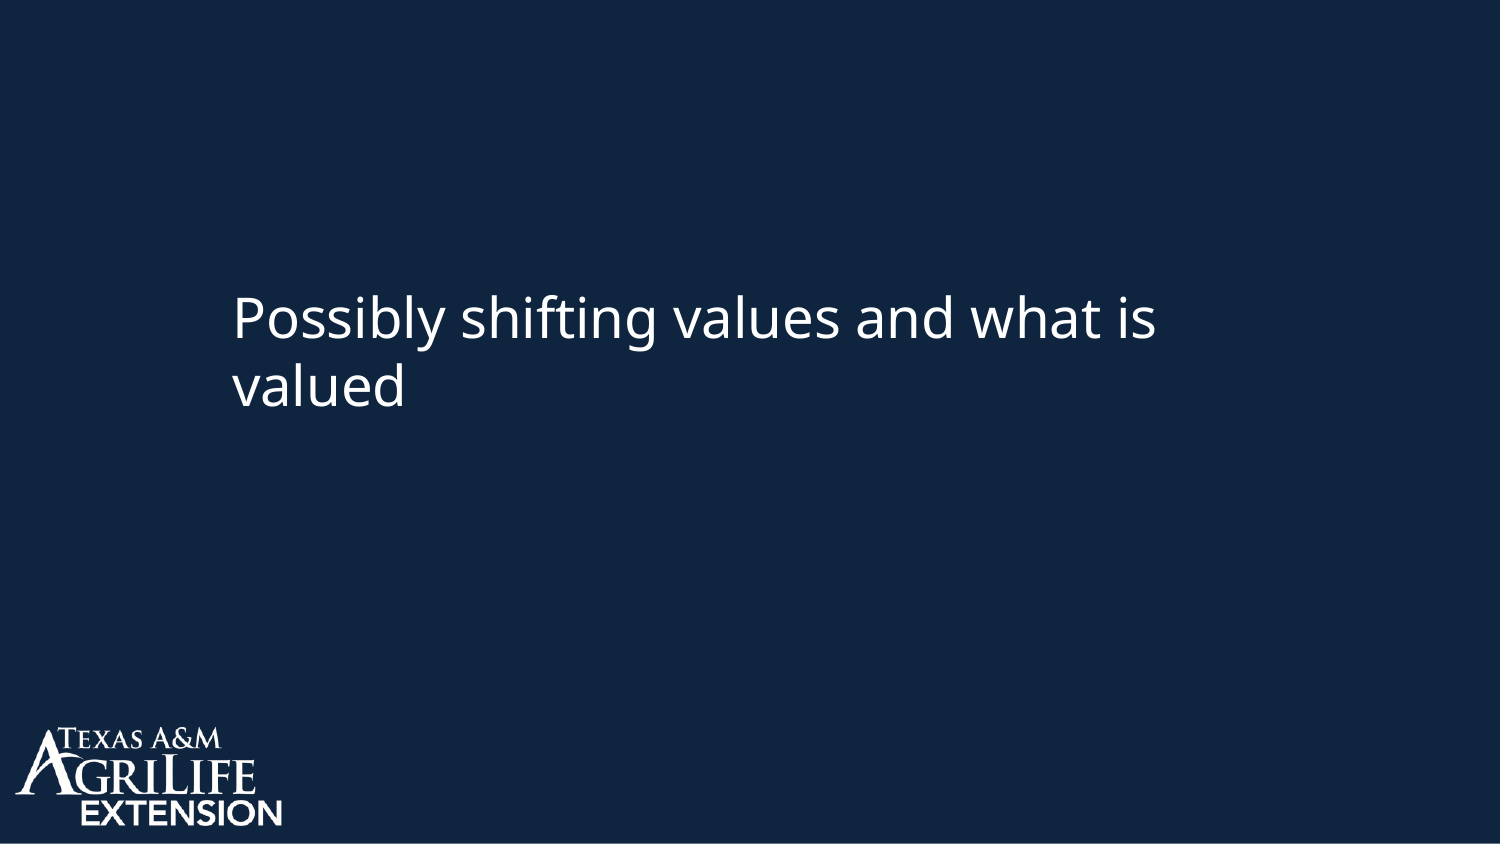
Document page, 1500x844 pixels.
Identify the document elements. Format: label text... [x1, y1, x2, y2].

text_box [12, 717, 289, 844]
title Possibly shifting values and what is valued [230, 280, 1258, 424]
